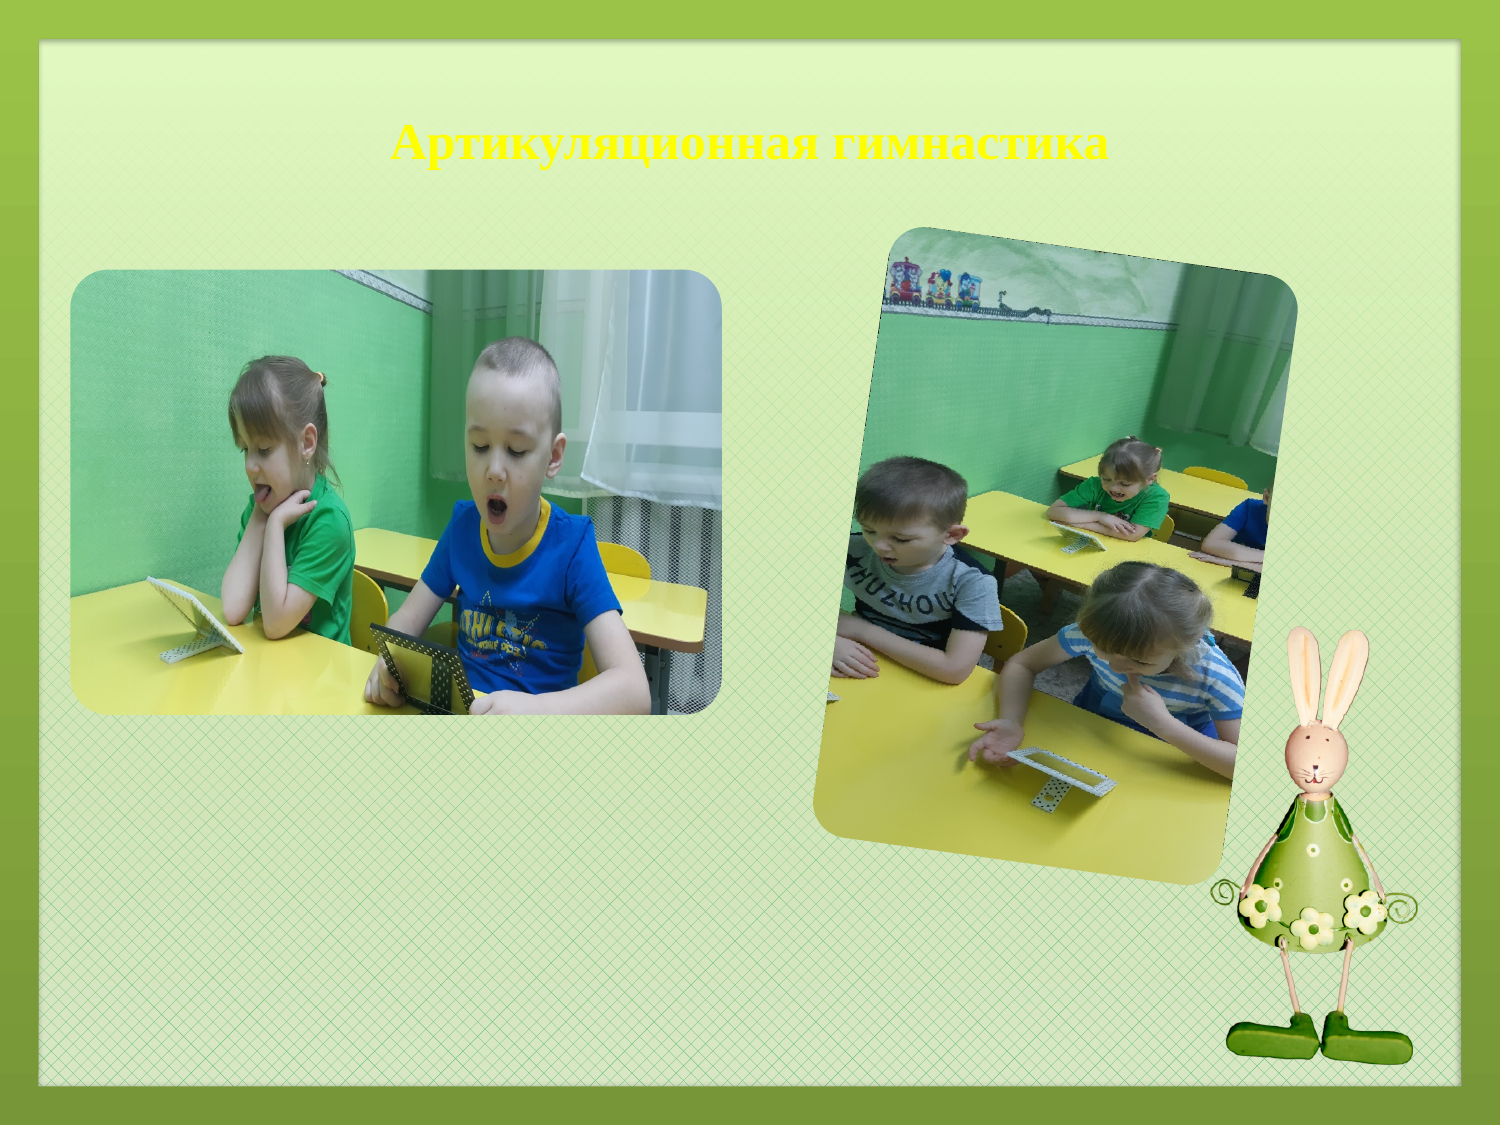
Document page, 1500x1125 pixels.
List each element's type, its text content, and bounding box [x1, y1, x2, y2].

picture [747, 230, 1418, 1065]
title Артикуляционная гимнастика [75, 45, 1425, 233]
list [70, 269, 723, 716]
